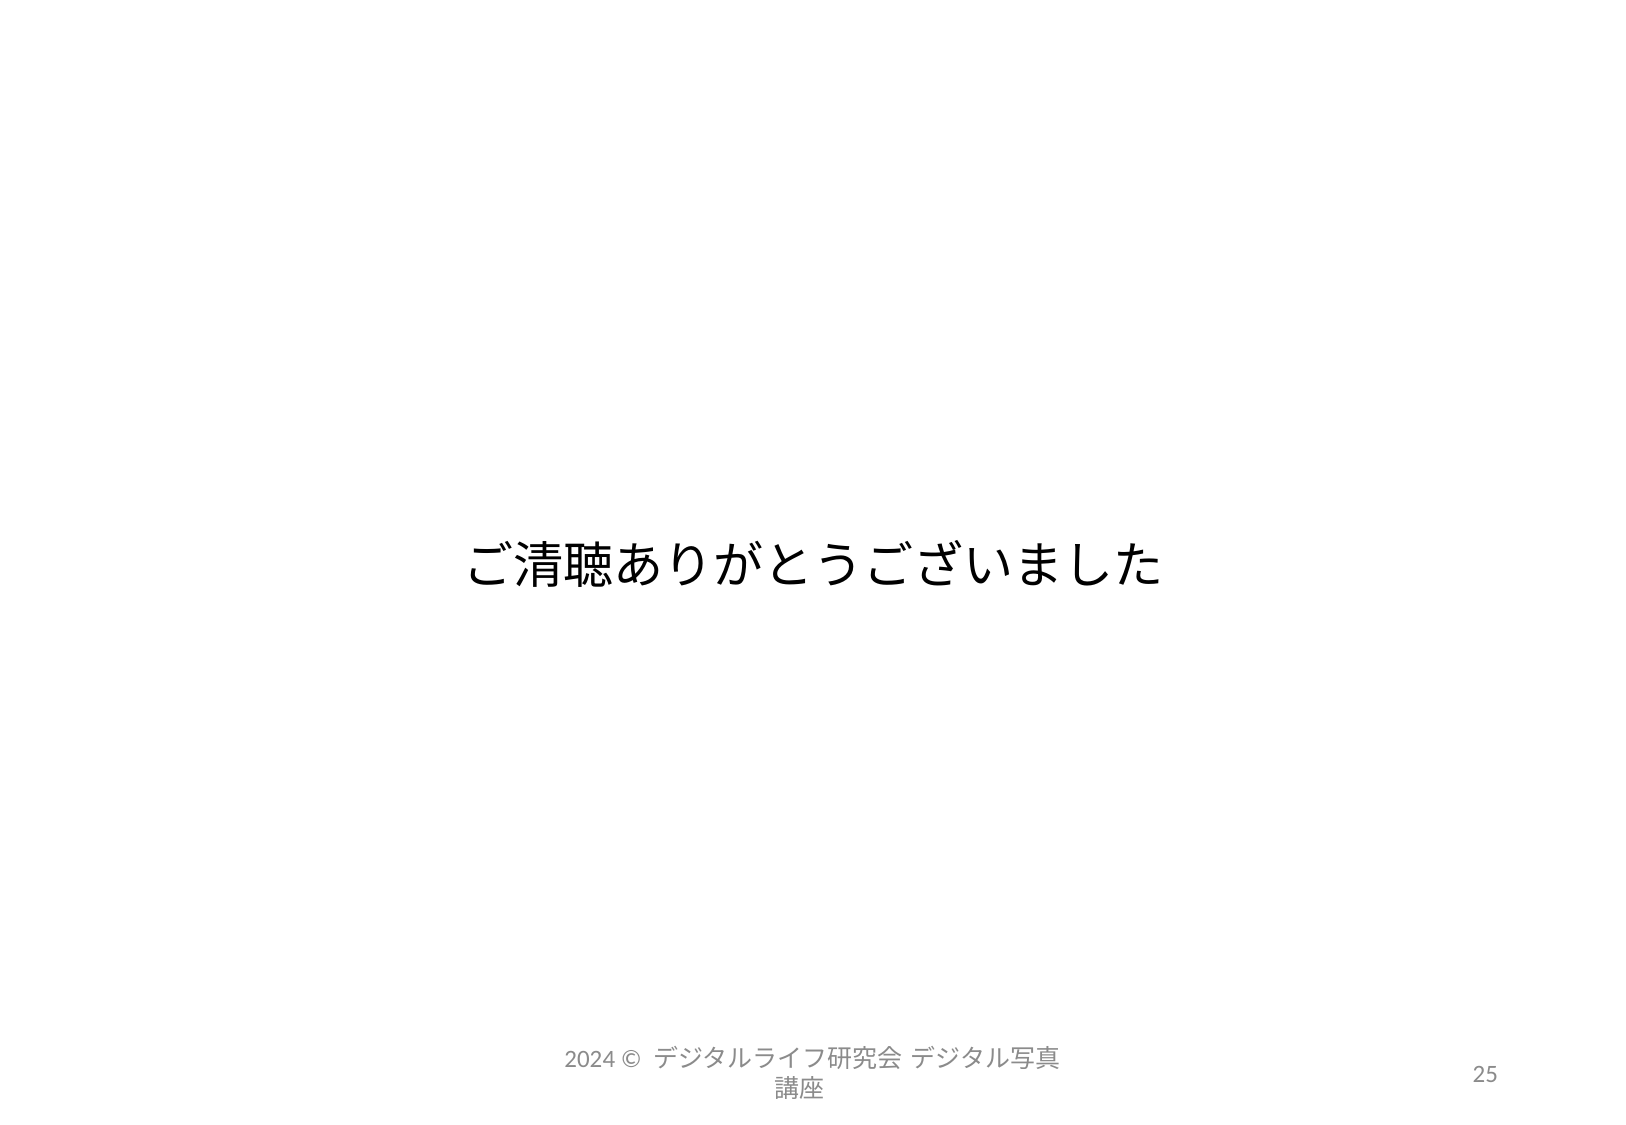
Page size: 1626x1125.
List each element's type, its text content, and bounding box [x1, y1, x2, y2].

text_box ご清聴ありがとうございました [448, 525, 1179, 601]
slide_number 25 [1147, 1042, 1514, 1103]
footer 2024 © デジタルライフ研究会 デジタル写真講座 [538, 1042, 1087, 1103]
